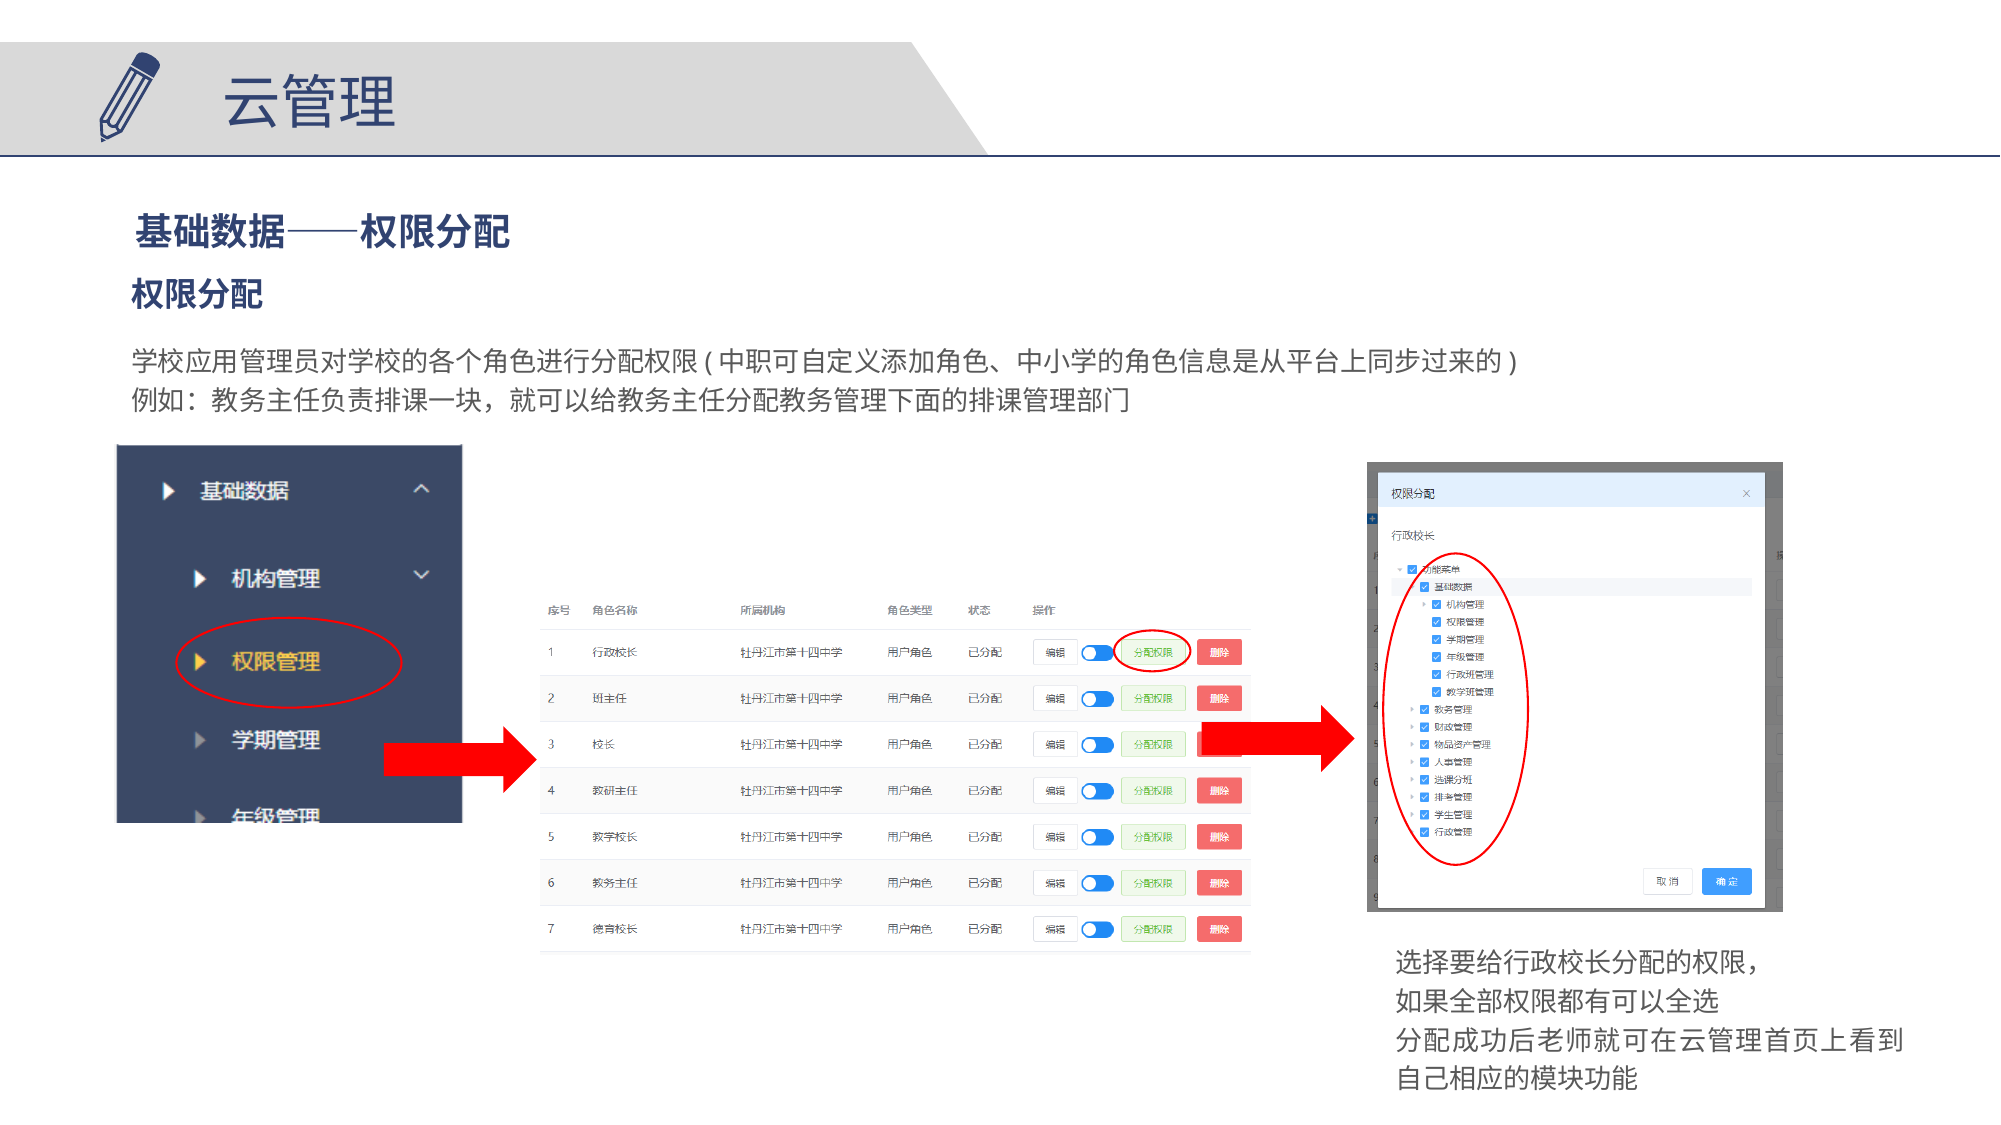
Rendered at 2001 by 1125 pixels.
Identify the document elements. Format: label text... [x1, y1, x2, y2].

text_box 基础数据——权限分配 [135, 207, 1595, 253]
picture [114, 444, 464, 823]
picture [1366, 462, 1783, 912]
text_box 学校应用管理员对学校的各个角色进行分配权限(中职可自定义添加角色、中小学的角色信息是从平台上同步过来的) 例如：教务主任负责排课一块，就可以给教务主任分配教务管理下面的排课管理部门 [131, 338, 1793, 416]
text_box [464, 726, 535, 793]
text_box 权限分配 [131, 273, 1590, 314]
picture [535, 584, 1271, 955]
text_box 选择要给行政校长分配的权限， 如果全部权限都有可以全选 分配成功后老师就可在云管理首页上看到自己相应的模块功能 [1395, 938, 1905, 1095]
text_box [1271, 705, 1355, 772]
